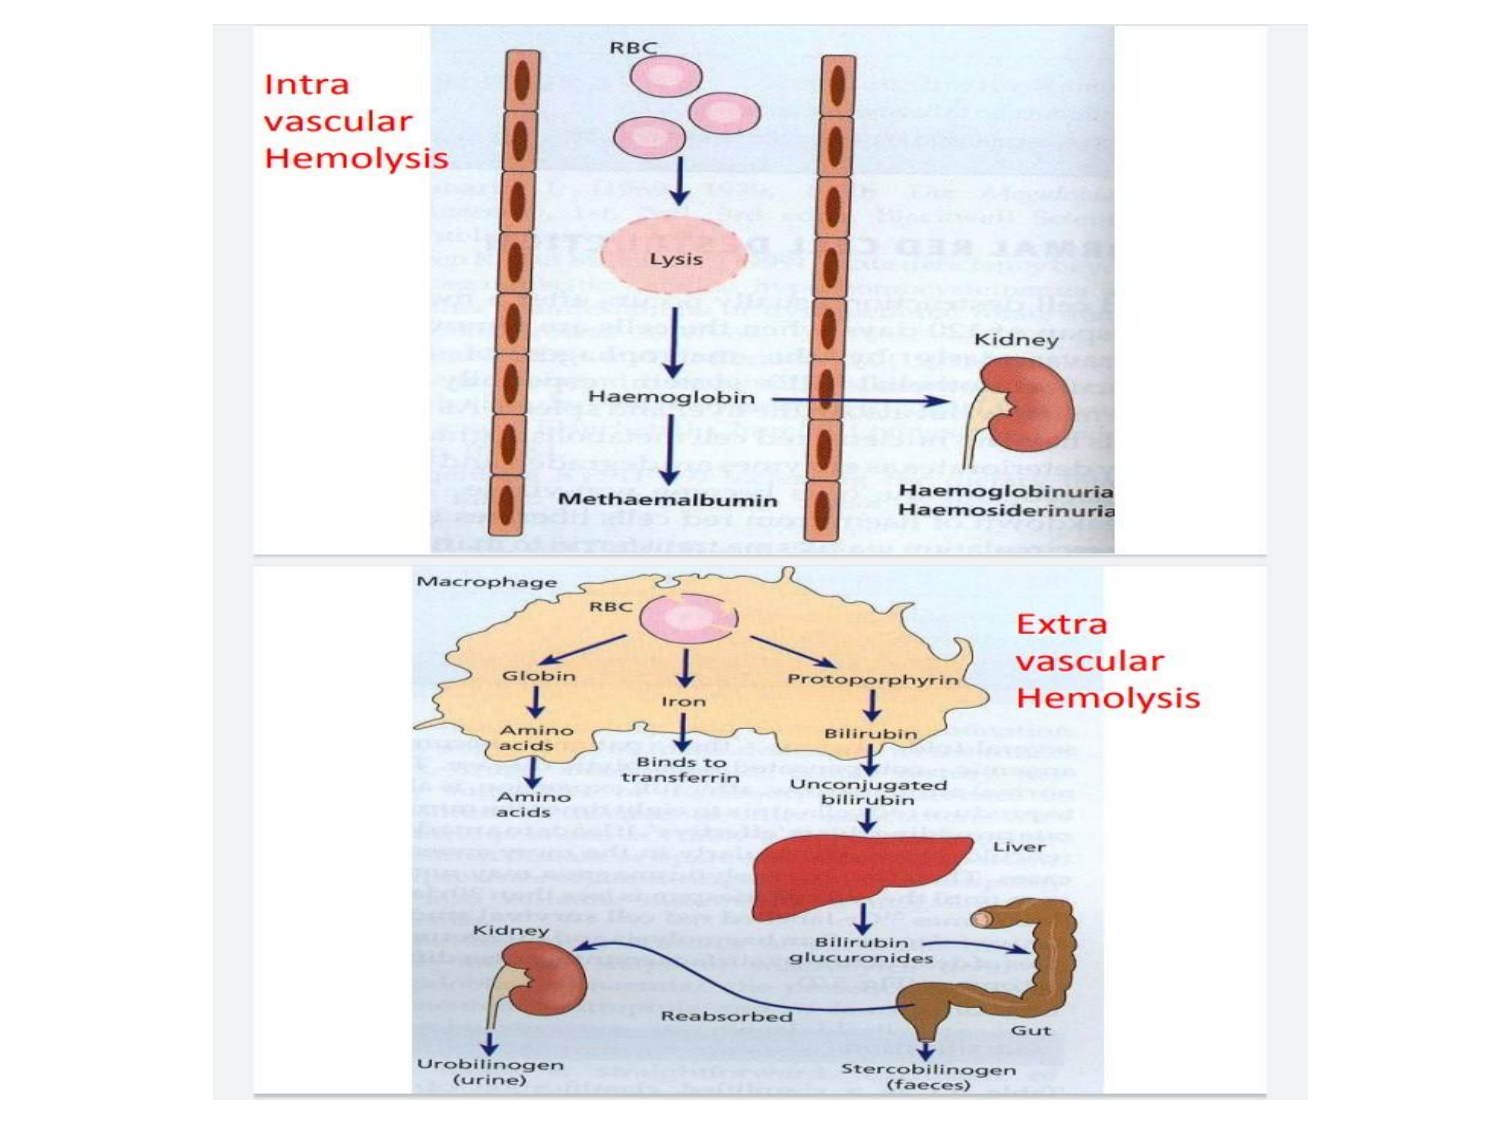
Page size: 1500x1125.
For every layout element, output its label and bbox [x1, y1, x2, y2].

picture [213, 24, 1308, 1101]
